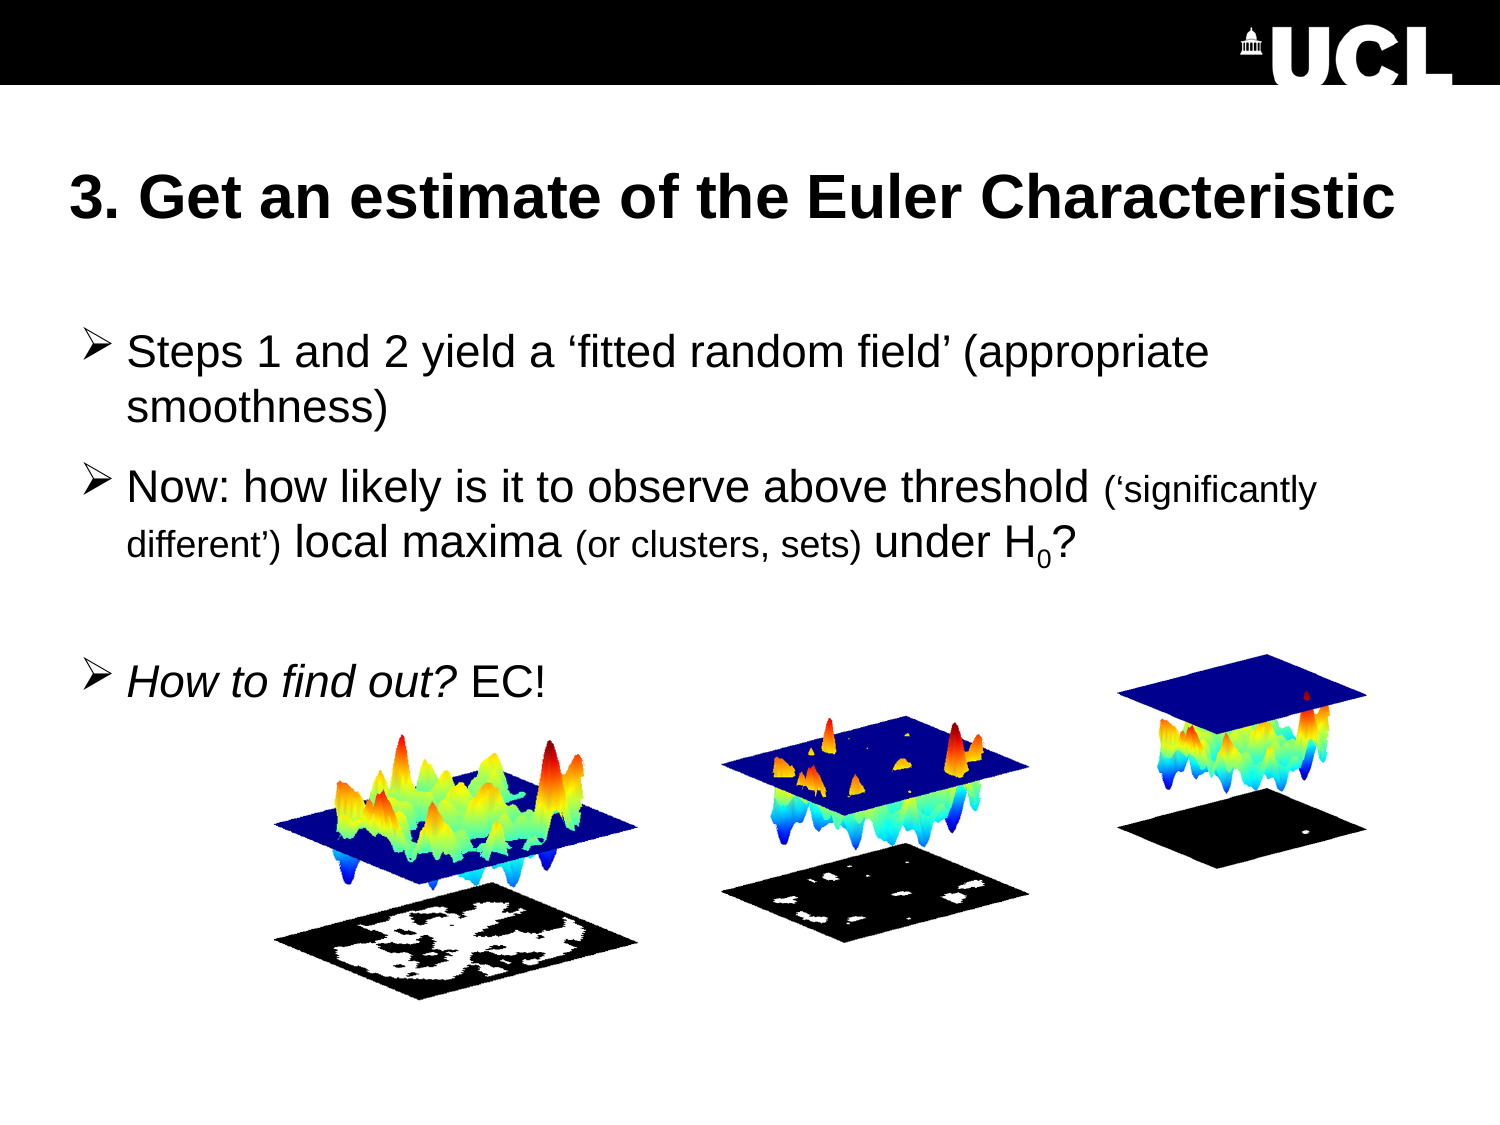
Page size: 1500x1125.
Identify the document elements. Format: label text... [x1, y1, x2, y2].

picture [716, 692, 1035, 949]
text_box Steps 1 and 2 yield a ‘fitted random field’ (appropriate smoothness) Now: how likely is it to observe above threshold (‘significantly different’) local maxima (or clusters, sets) under H0? How to find out? EC! [64, 314, 1424, 715]
picture [265, 719, 646, 1024]
picture [0, 0, 1500, 85]
title 3. Get an estimate of the Euler Characteristic [53, 148, 1448, 291]
picture [1106, 633, 1372, 880]
